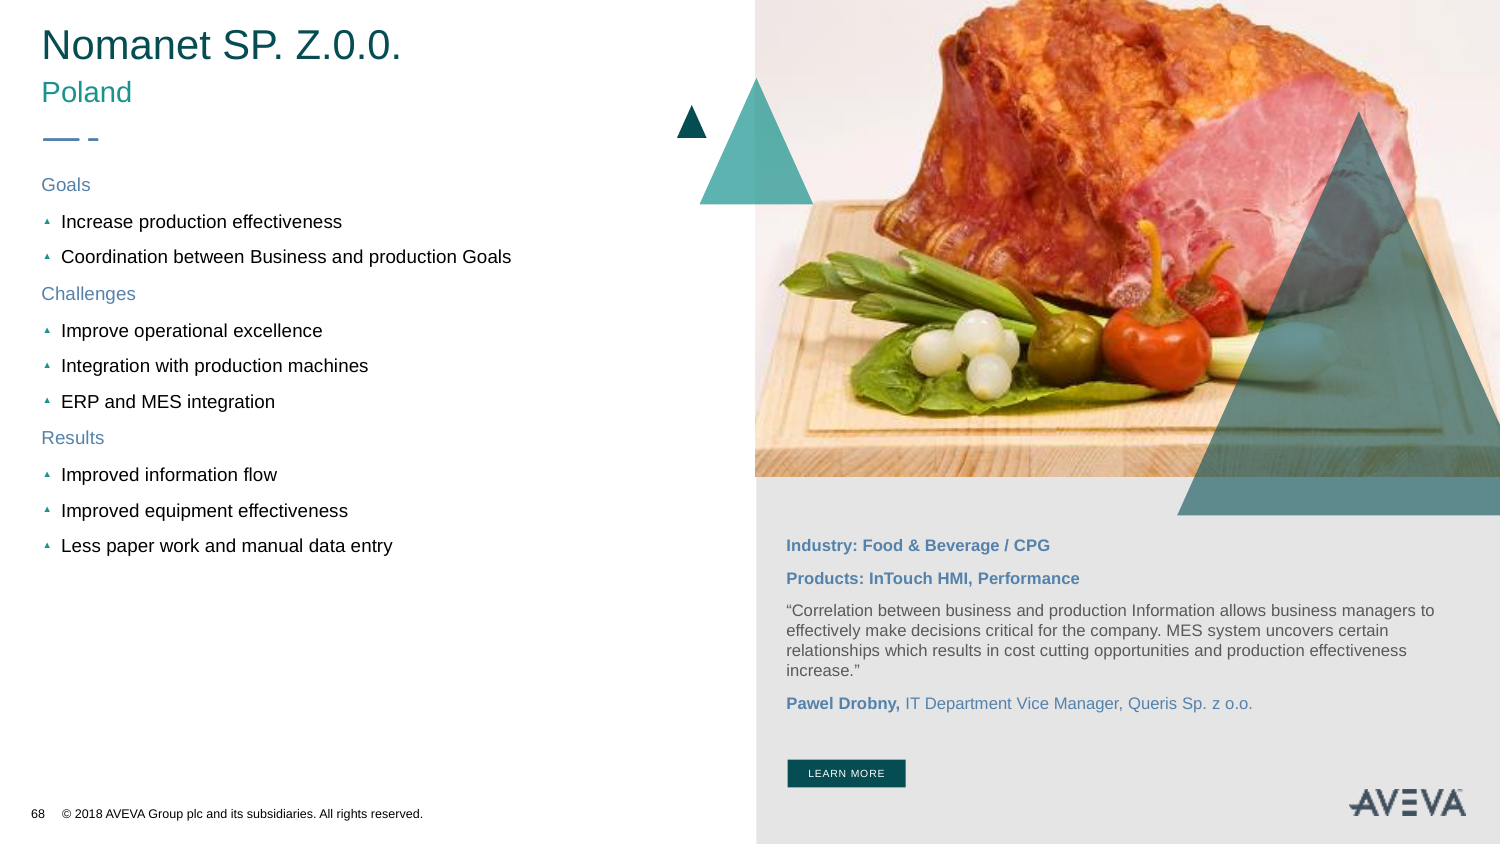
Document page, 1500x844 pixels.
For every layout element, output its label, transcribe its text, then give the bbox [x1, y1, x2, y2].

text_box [676, 77, 1500, 516]
list Goals Increase production effectiveness Coordination between Business and production Goals Challenges Improve operational excellence Integration with production machines ERP and MES integration Results Improved information flow Improved equipment effectiveness Less paper work and manual data entry [41, 172, 657, 734]
picture [755, 0, 1500, 77]
list Industry: Food & Beverage / CPG Products: InTouch HMI, Performance “Correlation between business and production Information allows business managers to effectively make decisions critical for the company. MES system uncovers certain relationships which results in cost cutting opportunities and production effectiveness increase.” Pawel Drobny, IT Department Vice Manager, Queris Sp. z o.o. [756, 516, 1500, 844]
list Nomanet SP. Z.0.0. Poland [41, 30, 657, 127]
text_box LEARN MORE [787, 759, 907, 788]
footer © 2018 AVEVA Group plc and its subsidiaries. All rights reserved. [62, 806, 946, 829]
